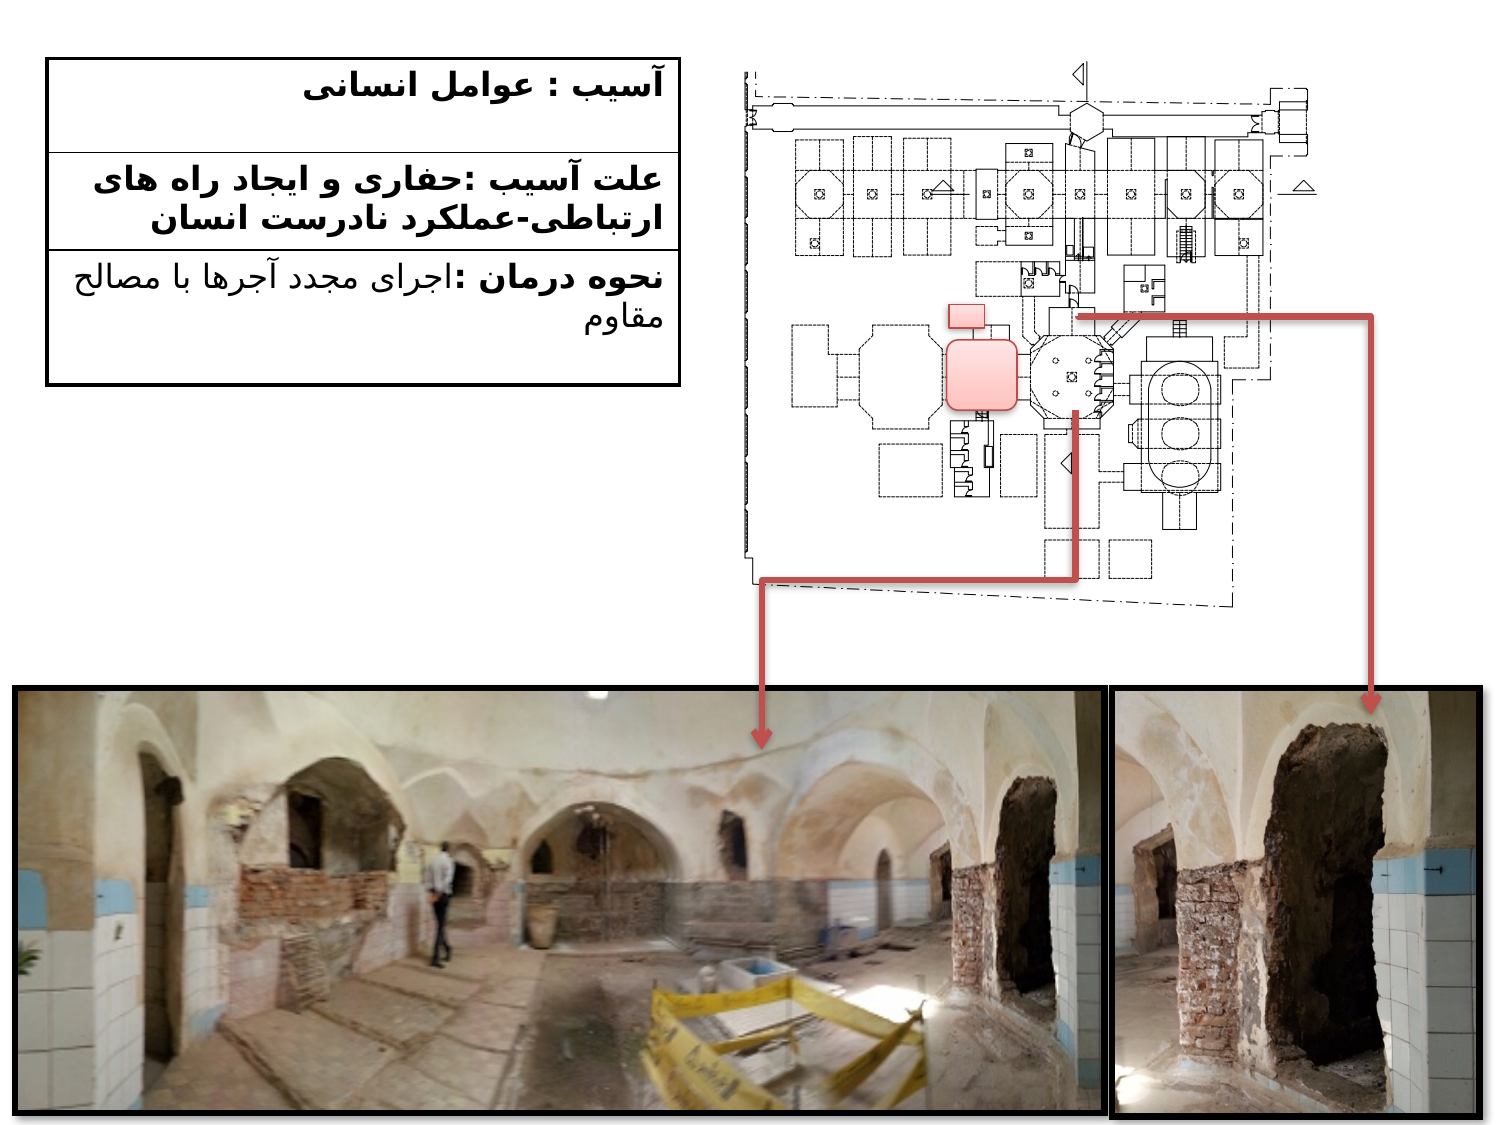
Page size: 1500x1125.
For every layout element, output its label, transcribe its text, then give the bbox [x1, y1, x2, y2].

picture [1115, 691, 1477, 1114]
picture [702, 46, 1337, 641]
table_header آسیب : عوامل انسانی [49, 60, 678, 152]
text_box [748, 422, 1089, 738]
picture [17, 691, 1102, 1111]
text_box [1077, 316, 1372, 716]
table_cell نحوه درمان :اجرای مجدد آجرها با مصالح مقاوم [49, 251, 678, 383]
table_cell علت آسیب :حفاری و ایجاد راه های ارتباطی-عملکرد نادرست انسان [49, 153, 678, 249]
